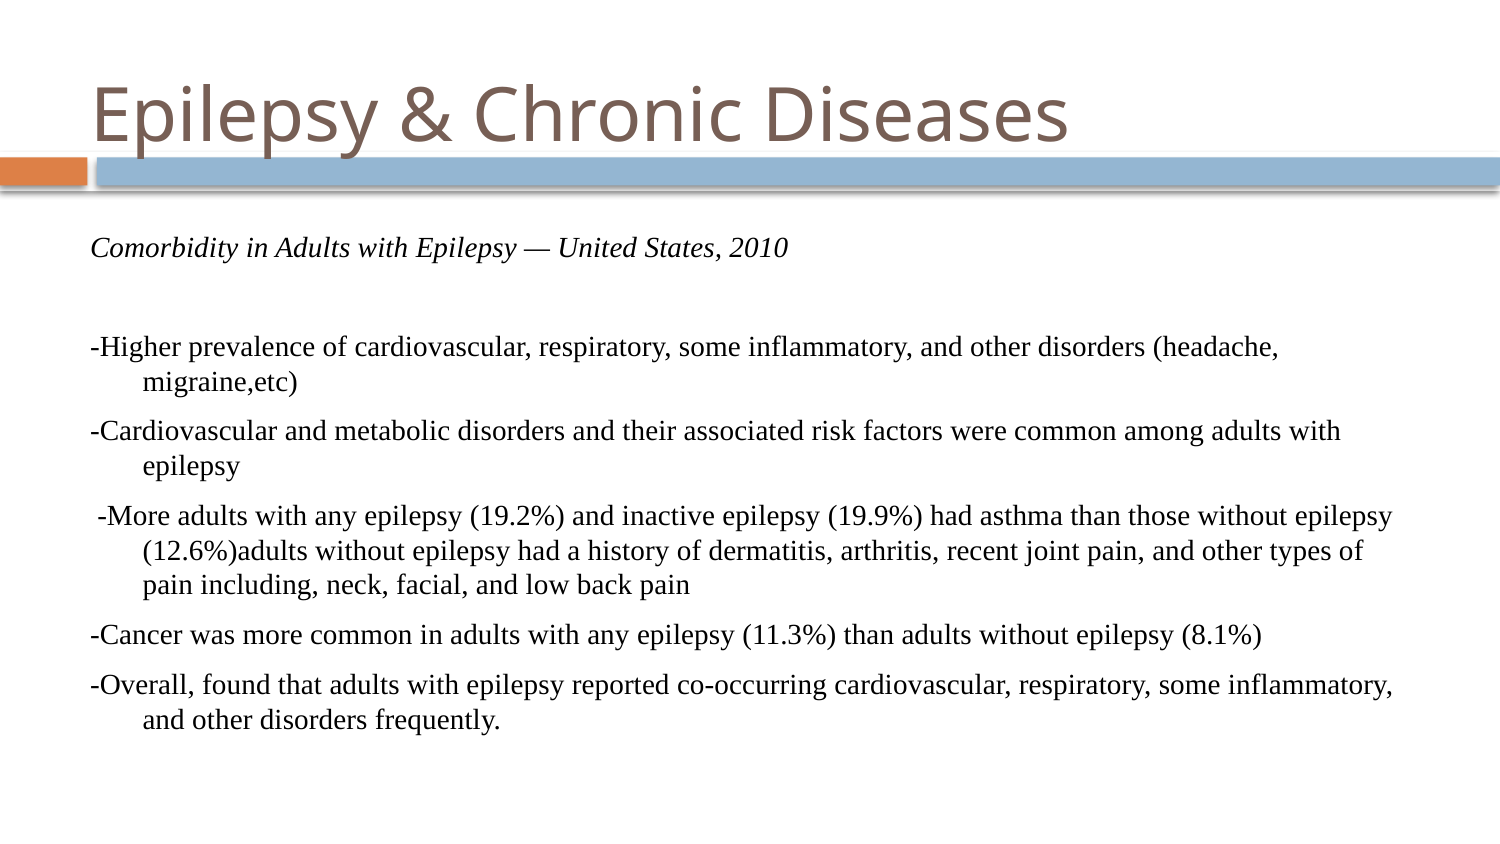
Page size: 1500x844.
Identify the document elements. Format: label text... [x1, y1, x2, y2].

title Epilepsy & Chronic Diseases [75, 0, 1425, 172]
list Comorbidity in Adults with Epilepsy — United States, 2010 -Higher prevalence of cardiovascular, respiratory, some inflammatory, and other disorders (headache, migraine,etc) -Cardiovascular and metabolic disorders and their associated risk factors were common among adults with epilepsy -More adults with any epilepsy (19.2%) and inactive epilepsy (19.9%) had asthma than those without epilepsy (12.6%)adults without epilepsy had a history of dermatitis, arthritis, recent joint pain, and other types of pain including, neck, facial, and low back pain -Cancer was more common in adults with any epilepsy (11.3%) than adults without epilepsy (8.1%) -Overall, found that adults with epilepsy reported co-occurring cardiovascular, respiratory, some inflammatory, and other disorders frequently. [75, 212, 1425, 808]
